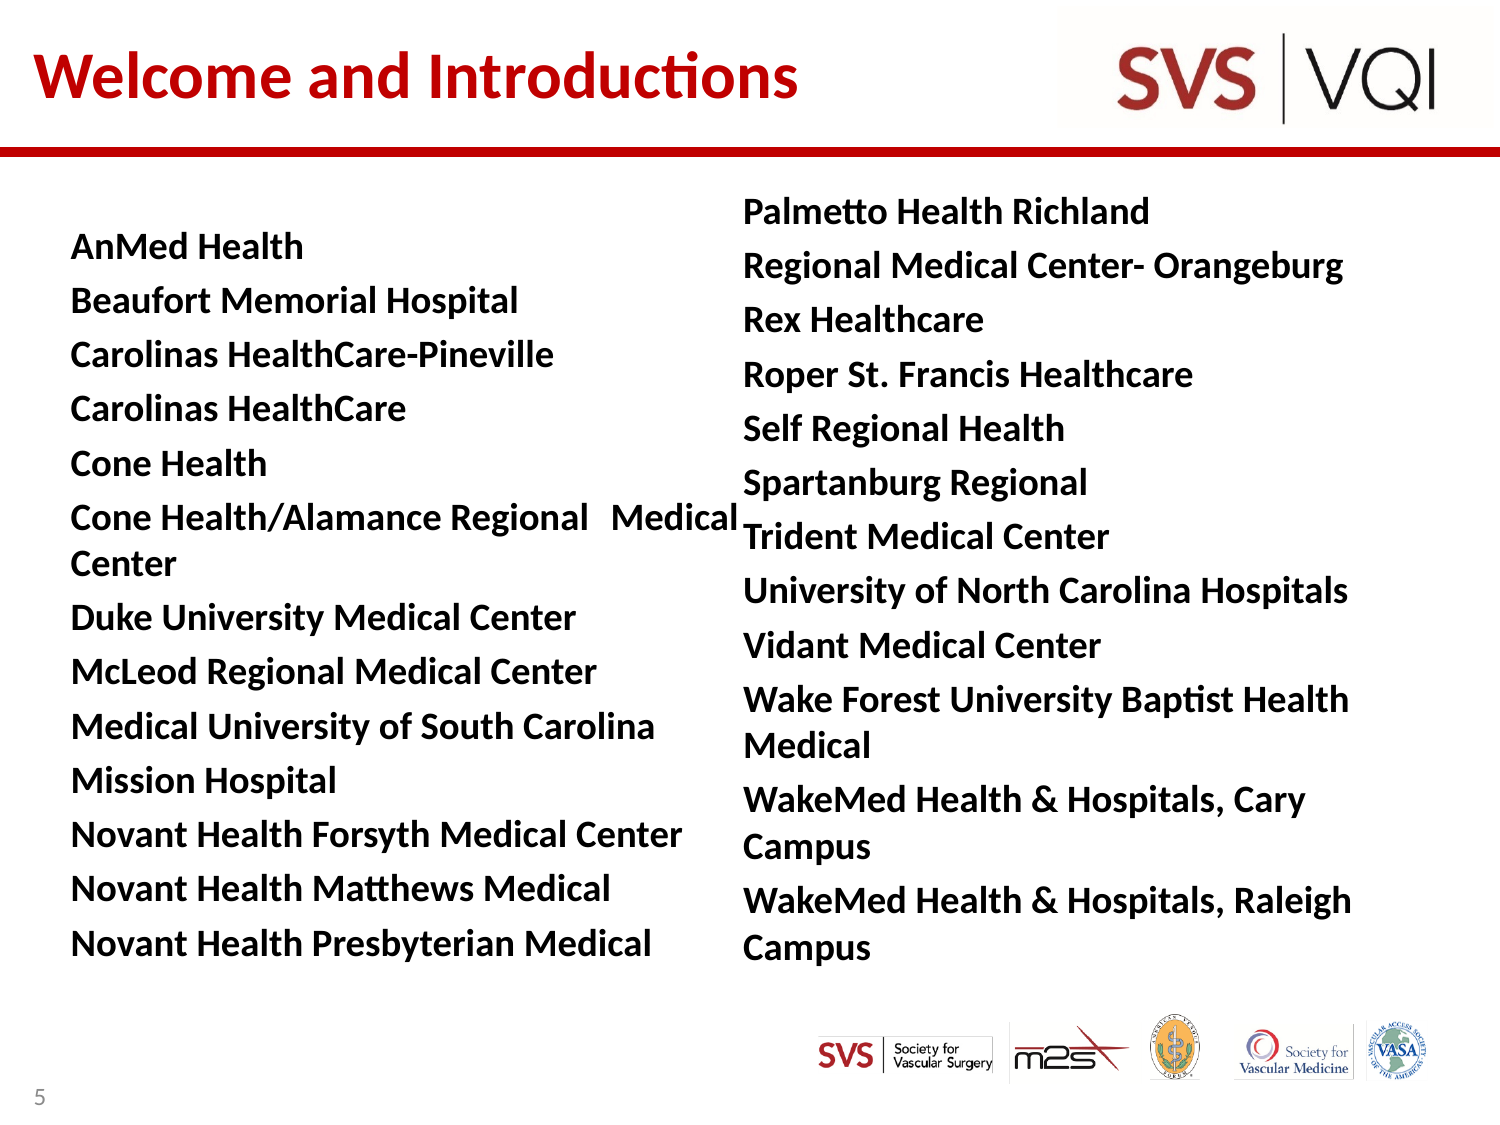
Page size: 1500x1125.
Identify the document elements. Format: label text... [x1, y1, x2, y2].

picture [724, 1014, 1437, 1084]
slide_number 5 [18, 1066, 347, 1125]
picture [1057, 6, 1494, 128]
title Welcome and Introductions [18, 21, 1394, 123]
list AnMed Health Beaufort Memorial Hospital Carolinas HealthCare-Pineville Carolinas HealthCare Cone Health Cone Health/Alamance Regional Medical Center Duke University Medical Center McLeod Regional Medical Center Medical University of South Carolina Mission Hospital Novant Health Forsyth Medical Center Novant Health Matthews Medical Novant Health Presbyterian Medical Palmetto Health Richland Regional Medical Center- Orangeburg Rex Healthcare Roper St. Francis Healthcare Self Regional Health Spartanburg Regional Trident Medical Center University of North Carolina Hospitals Vidant Medical Center Wake Forest University Baptist Health Medical WakeMed Health & Hospitals, Cary Campus WakeMed Health & Hospitals, Raleigh Campus [55, 178, 1431, 978]
